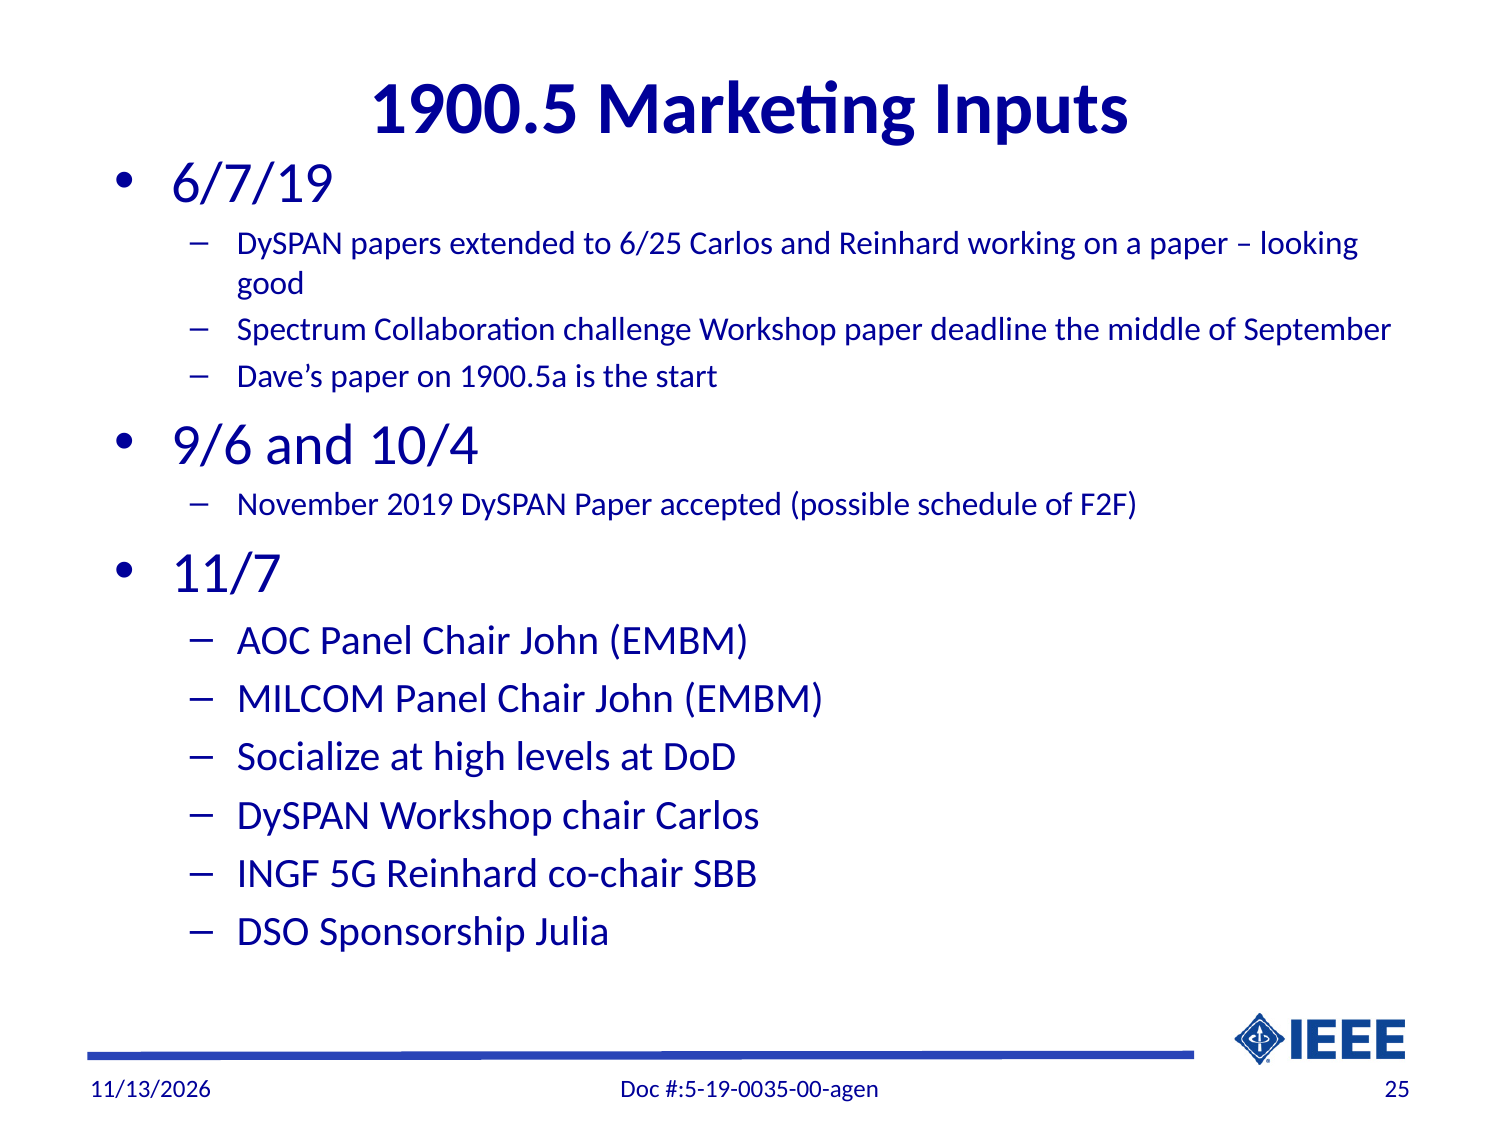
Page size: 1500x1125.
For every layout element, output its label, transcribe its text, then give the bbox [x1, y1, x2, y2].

title 1900.5 Marketing Inputs [75, 45, 1425, 163]
slide_number 25 [1074, 1057, 1425, 1118]
picture [1231, 1038, 1406, 1057]
footer Doc #:5-19-0035-00-agen [512, 1057, 988, 1118]
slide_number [75, 1057, 425, 1118]
list 6/7/19 DySPAN papers extended to 6/25 Carlos and Reinhard working on a paper – looking good Spectrum Collaboration challenge Workshop paper deadline the middle of September Dave’s paper on 1900.5a is the start 9/6 and 10/4 November 2019 DySPAN Paper accepted (possible schedule of F2F) 11/7 AOC Panel Chair John (EMBM) MILCOM Panel Chair John (EMBM) Socialize at high levels at DoD DySPAN Workshop chair Carlos INGF 5G Reinhard co-chair SBB DSO Sponsorship Julia [99, 136, 1450, 1038]
